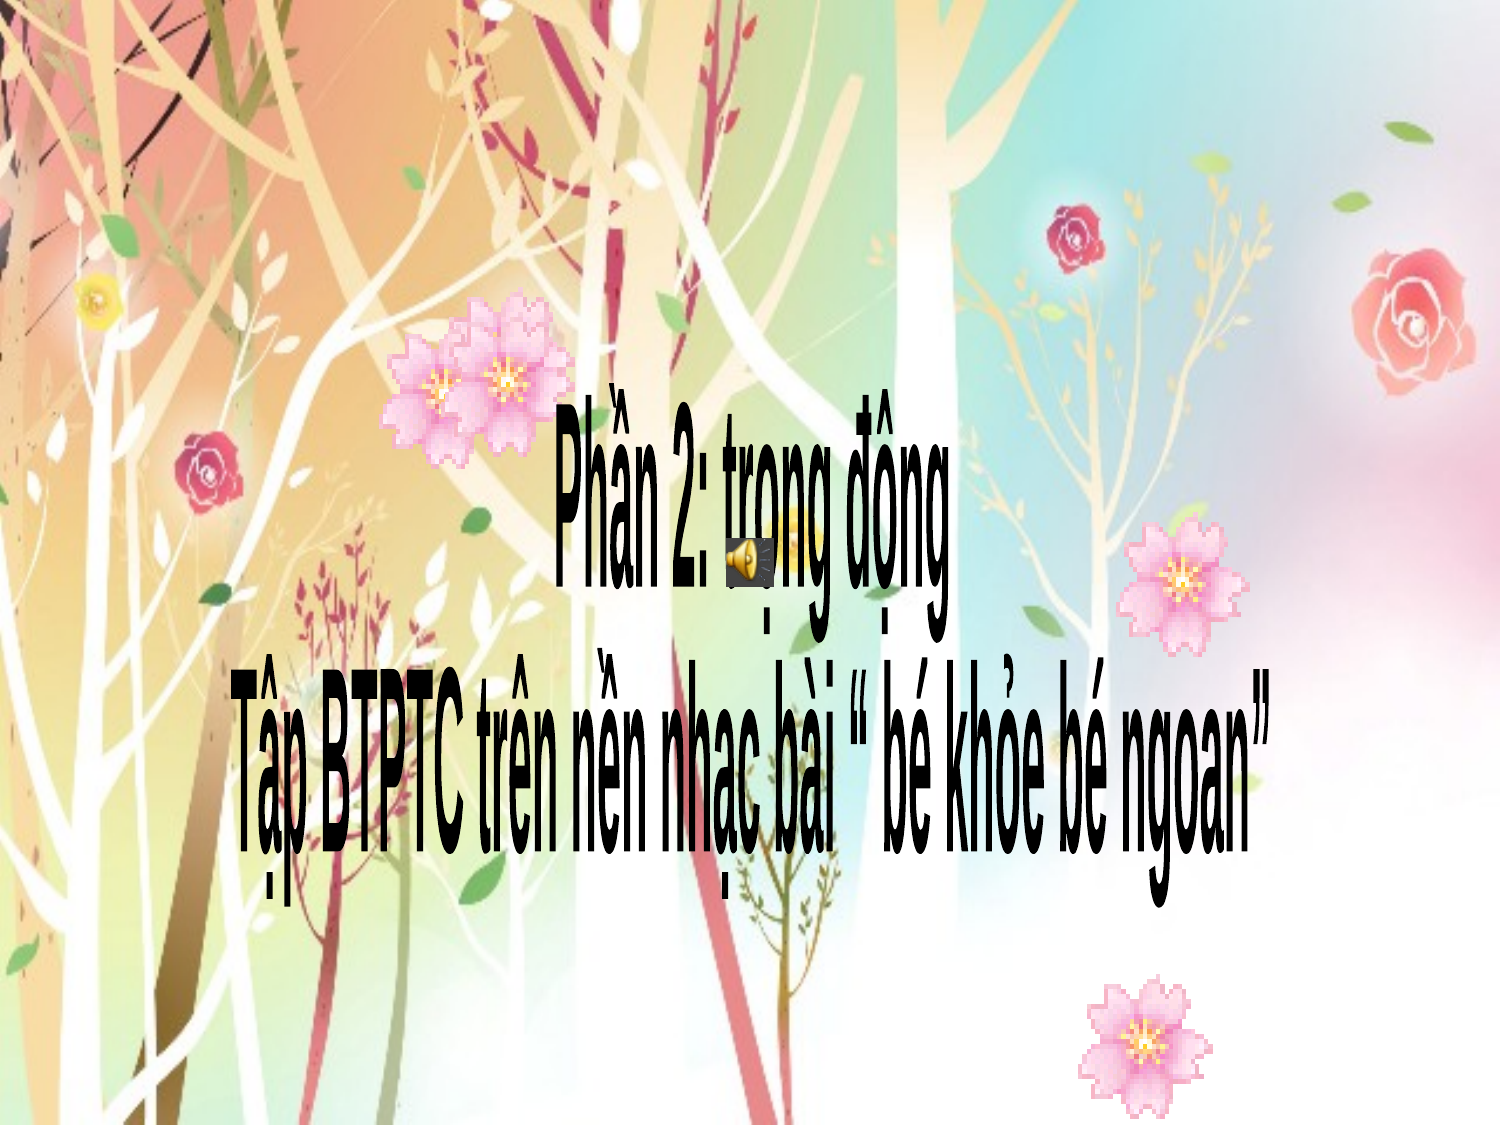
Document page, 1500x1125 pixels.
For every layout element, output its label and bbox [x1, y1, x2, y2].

picture [1112, 512, 1251, 663]
picture [374, 287, 576, 476]
list [0, 0, 1500, 1125]
picture [1074, 974, 1213, 1125]
picture [724, 537, 776, 588]
